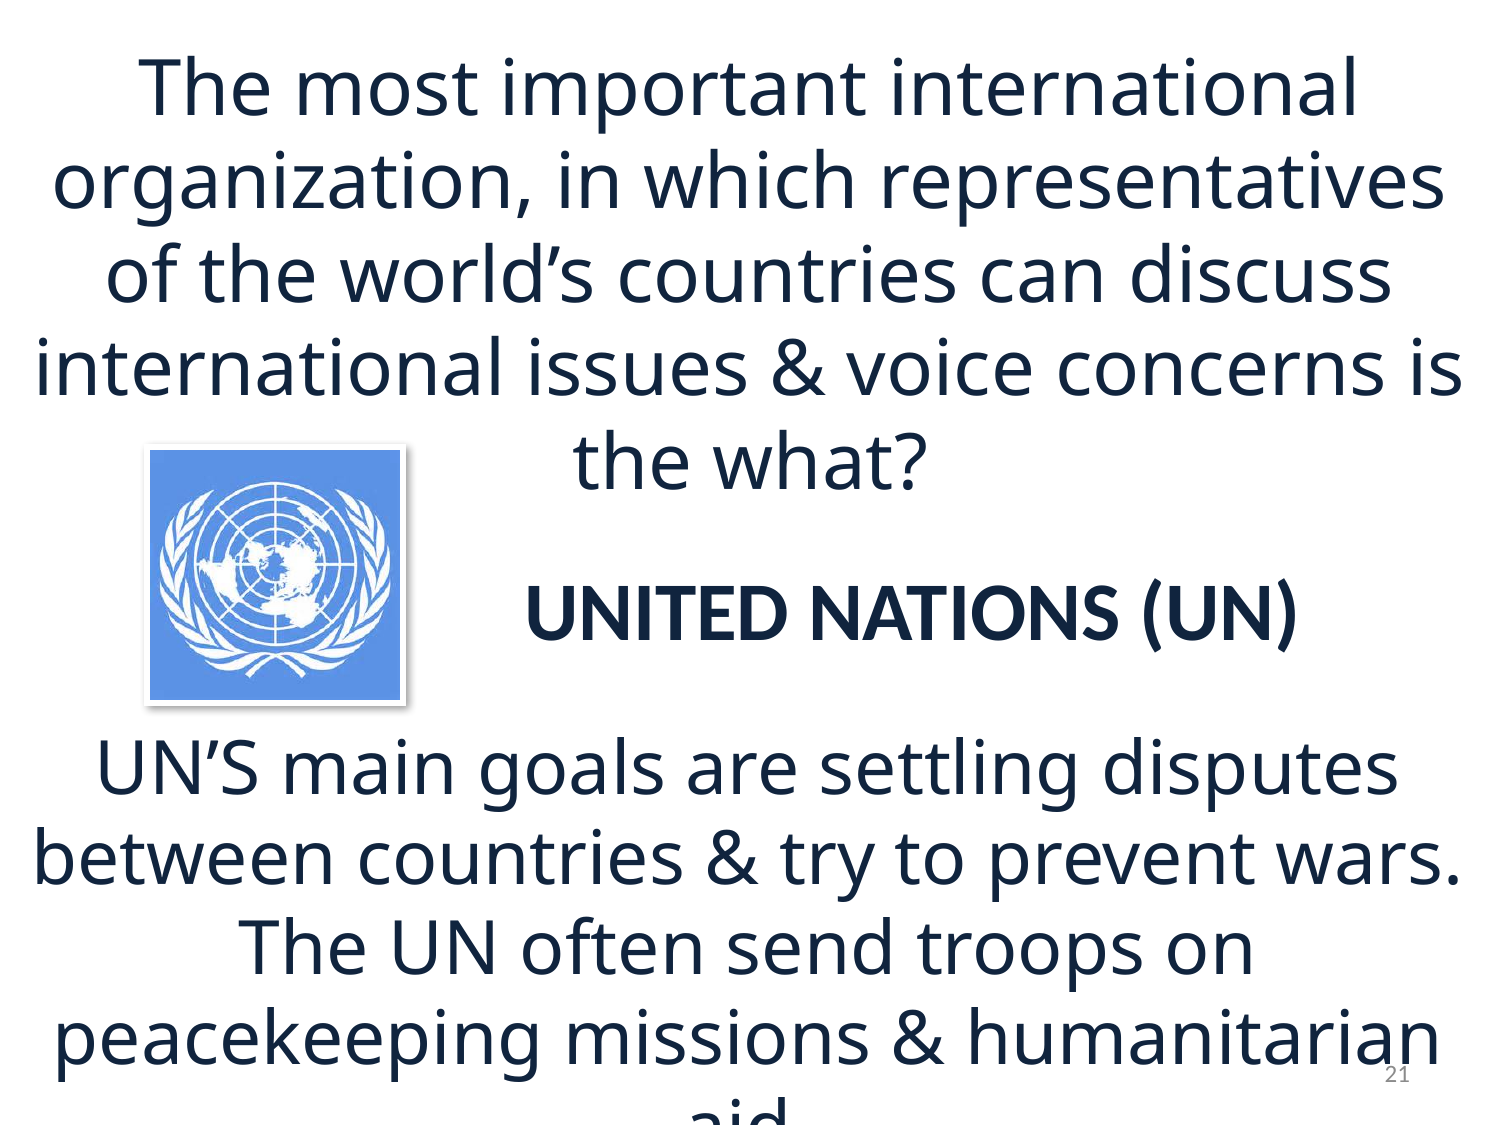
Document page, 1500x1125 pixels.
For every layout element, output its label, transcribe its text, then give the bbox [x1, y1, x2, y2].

text_box UNITED NATIONS (UN) [450, 549, 1375, 665]
title The most important international organization, in which representatives of the world’s countries can discuss international issues & voice concerns is the what? [0, 24, 1500, 518]
picture [149, 449, 401, 701]
text_box UN’S main goals are settling disputes between countries & try to prevent wars. The UN often send troops on peacekeeping missions & humanitarian aid. [4, 712, 1492, 1125]
